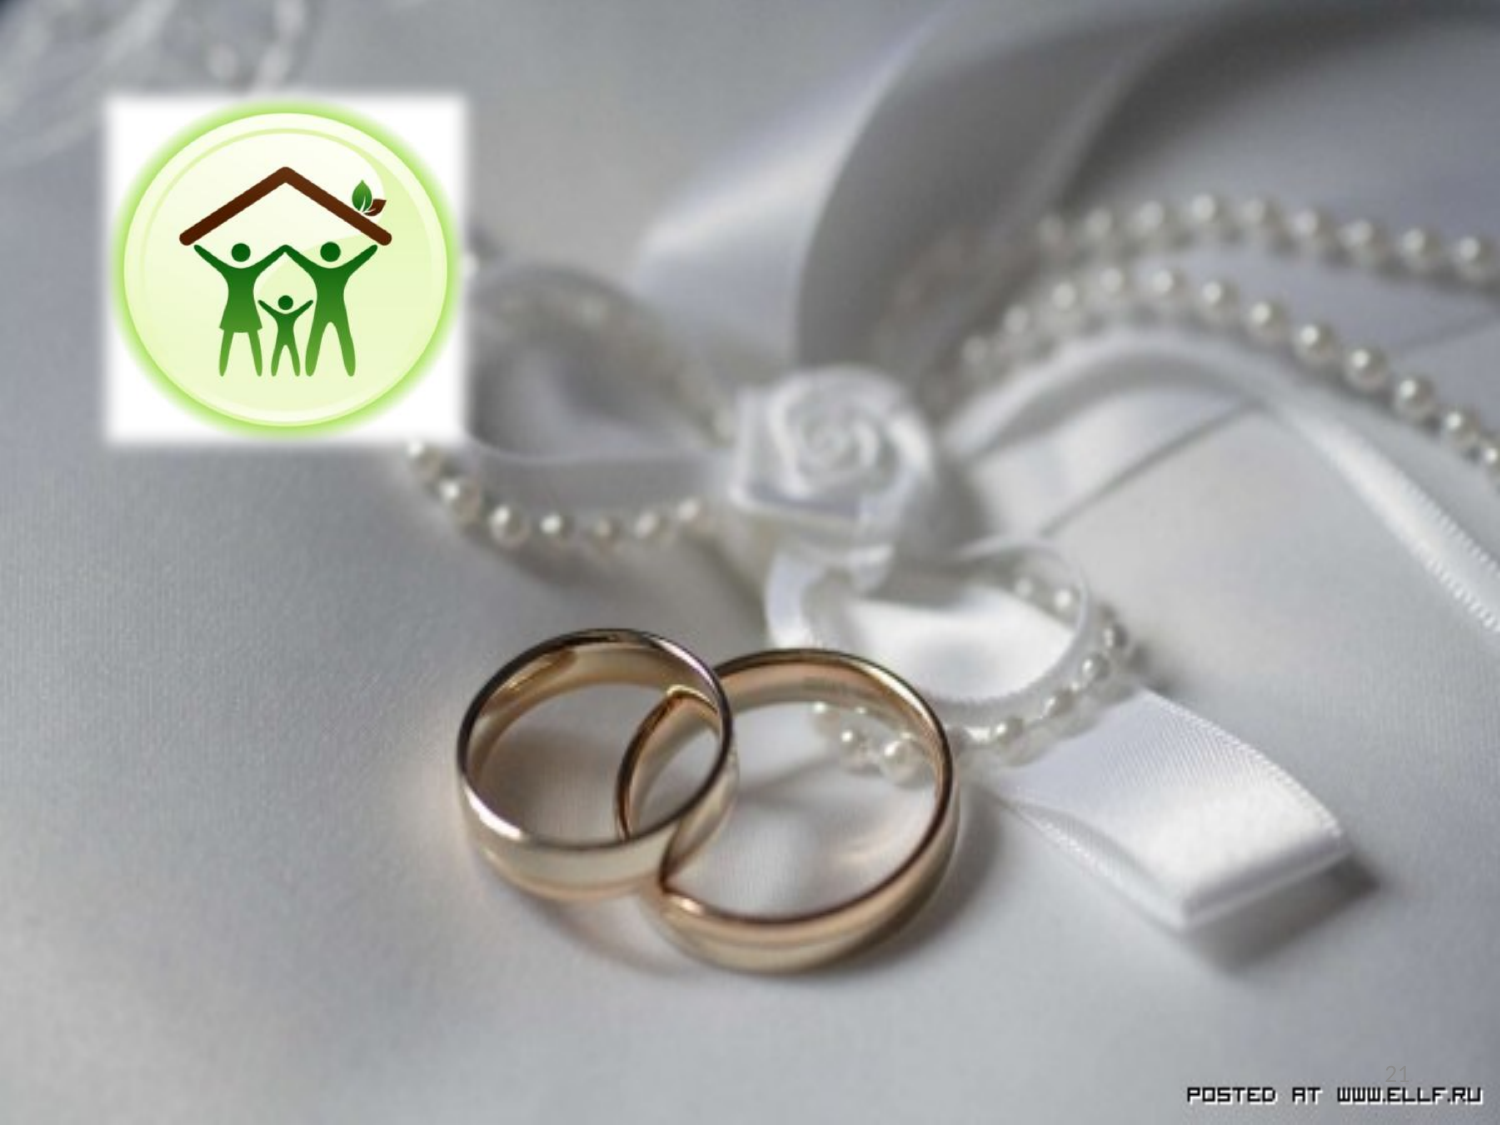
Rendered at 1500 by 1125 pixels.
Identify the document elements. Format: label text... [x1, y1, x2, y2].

picture [0, 0, 1500, 1125]
slide_number 21 [1074, 1042, 1425, 1103]
